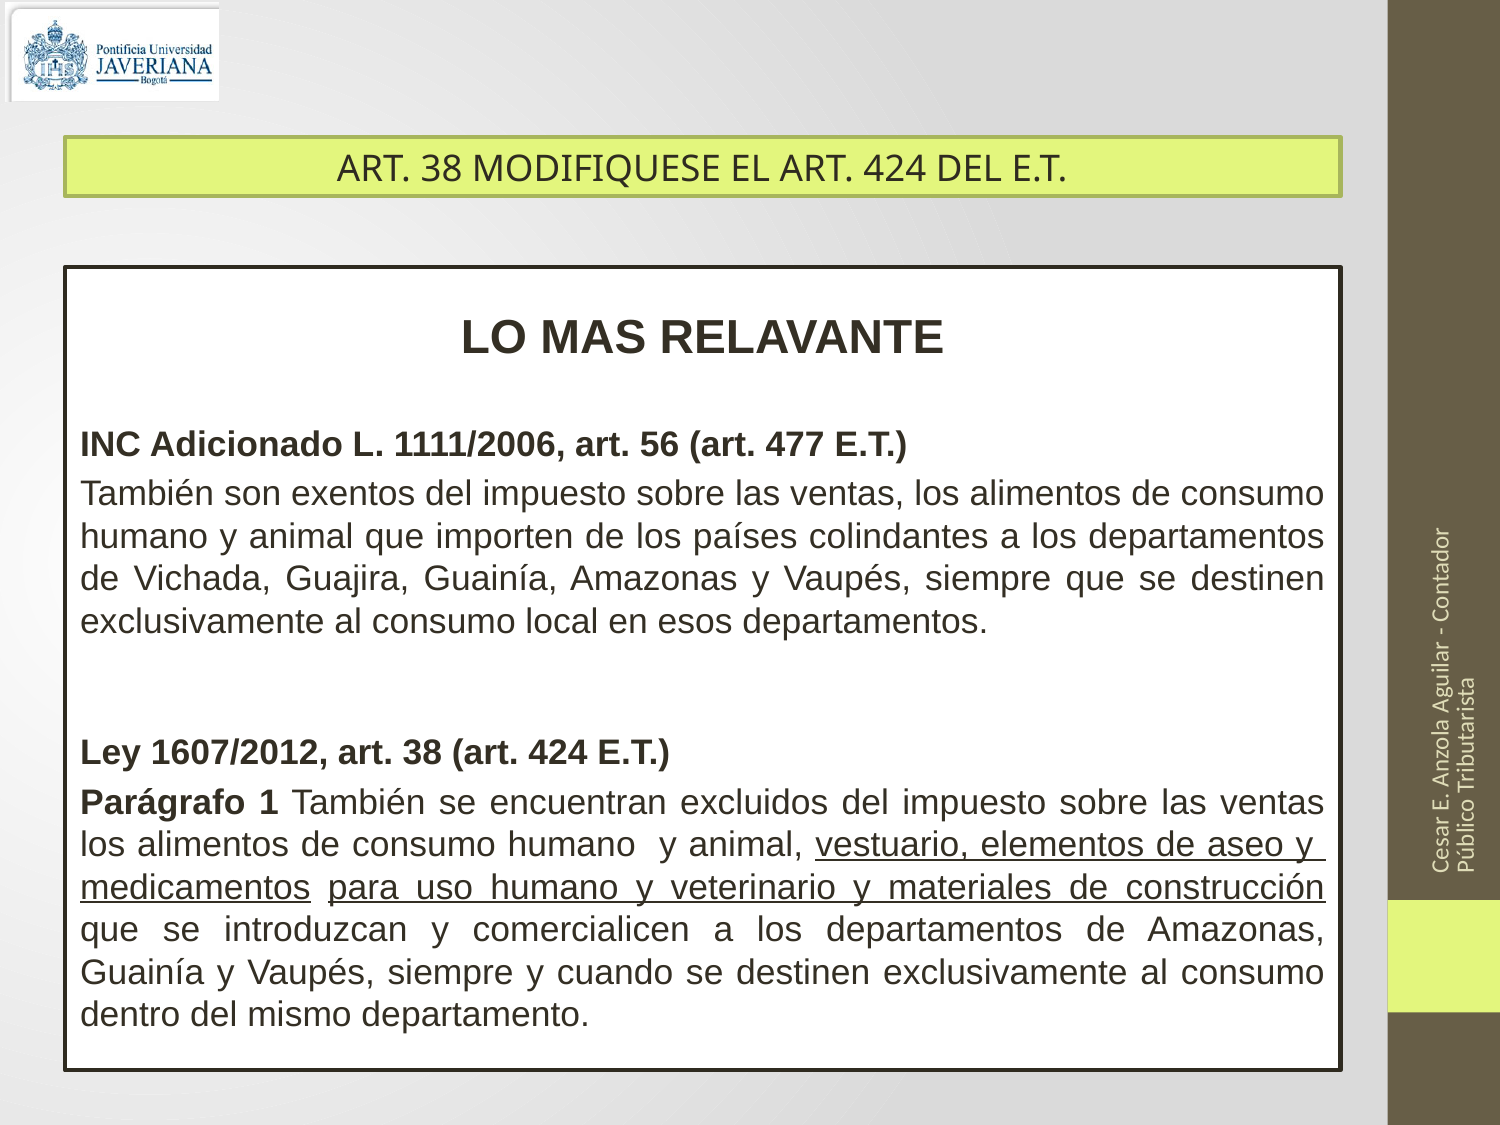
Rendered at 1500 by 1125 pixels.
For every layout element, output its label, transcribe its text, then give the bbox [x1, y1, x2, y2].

footer Cesar E. Anzola Aguilar - Contador Público Tributarista [1408, 500, 1469, 889]
subtitle LO MAS RELAVANTE INC Adicionado L. 1111/2006, art. 56 (art. 477 E.T.) También son exentos del impuesto sobre las ventas, los alimentos de consumo humano y animal que importen de los países colindantes a los departamentos de Vichada, Guajira, Guainía, Amazonas y Vaupés, siempre que se destinen exclusivamente al consumo local en esos departamentos. Ley 1607/2012, art. 38 (art. 424 E.T.) Parágrafo 1 También se encuentran excluidos del impuesto sobre las ventas los alimentos de consumo humano y animal, vestuario, elementos de aseo y medicamentos para uso humano y veterinario y materiales de construcción que se introduzcan y comercialicen a los departamentos de Amazonas, Guainía y Vaupés, siempre y cuando se destinen exclusivamente al consumo dentro del mismo departamento. [63, 265, 1343, 1072]
picture [5, 2, 219, 103]
text_box ART. 38 MODIFIQUESE EL ART. 424 DEL E.T. [63, 135, 1343, 198]
